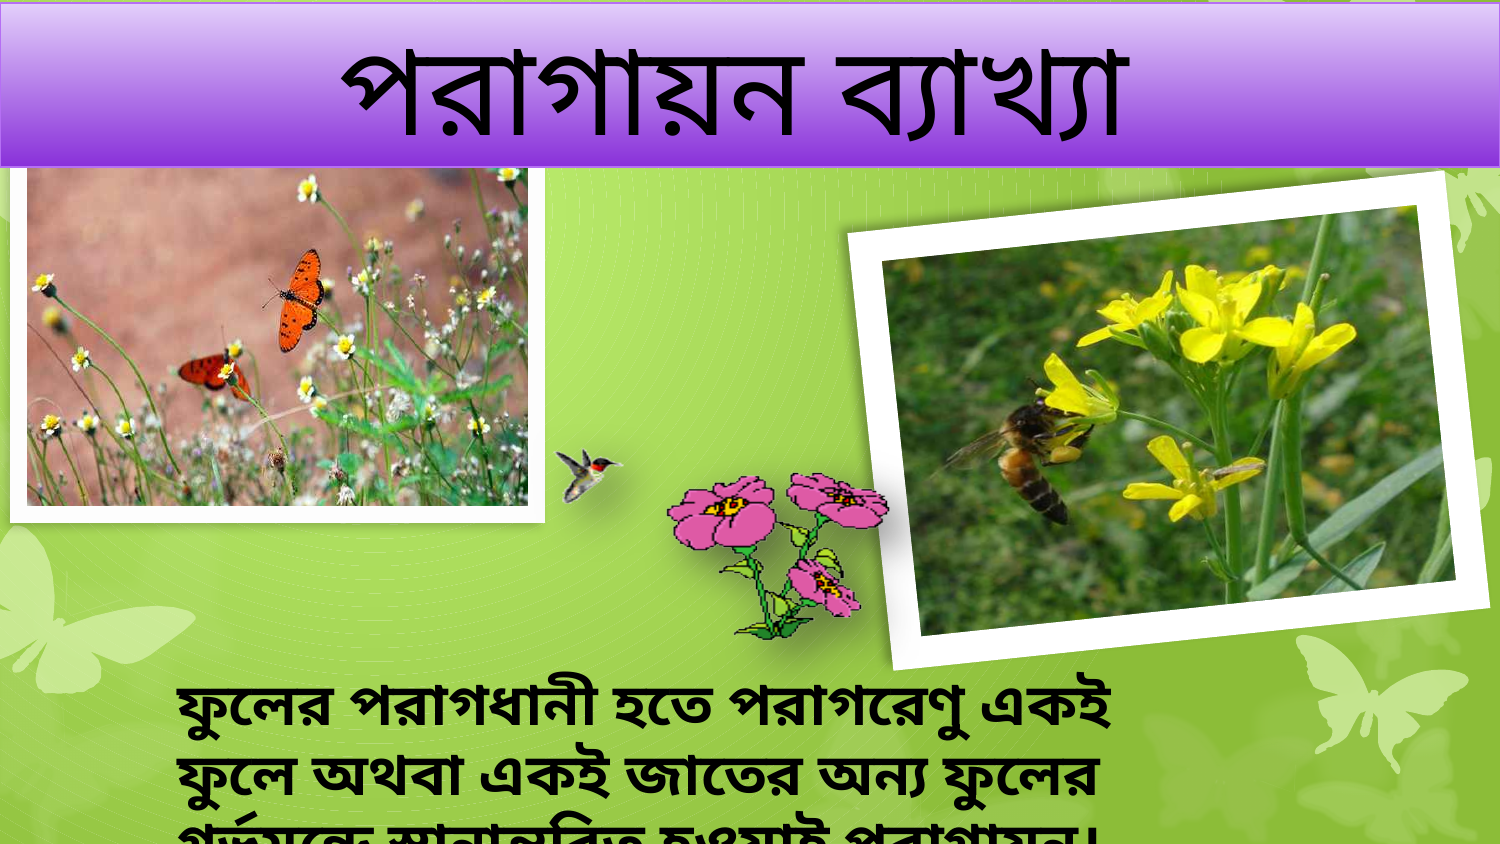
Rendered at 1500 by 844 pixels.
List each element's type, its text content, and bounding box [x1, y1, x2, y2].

text_box ফুলের পরাগধানী হতে পরাগরেণু একই ফুলে অথবা একই জাতের অন্য ফুলের গর্ভমুন্ডে স্থানান্তরিত হওয়াই পরাগায়ন। [162, 659, 1250, 844]
text_box পরাগায়ন ব্যাখ্যা [0, 2, 1500, 168]
picture [26, 138, 1455, 660]
